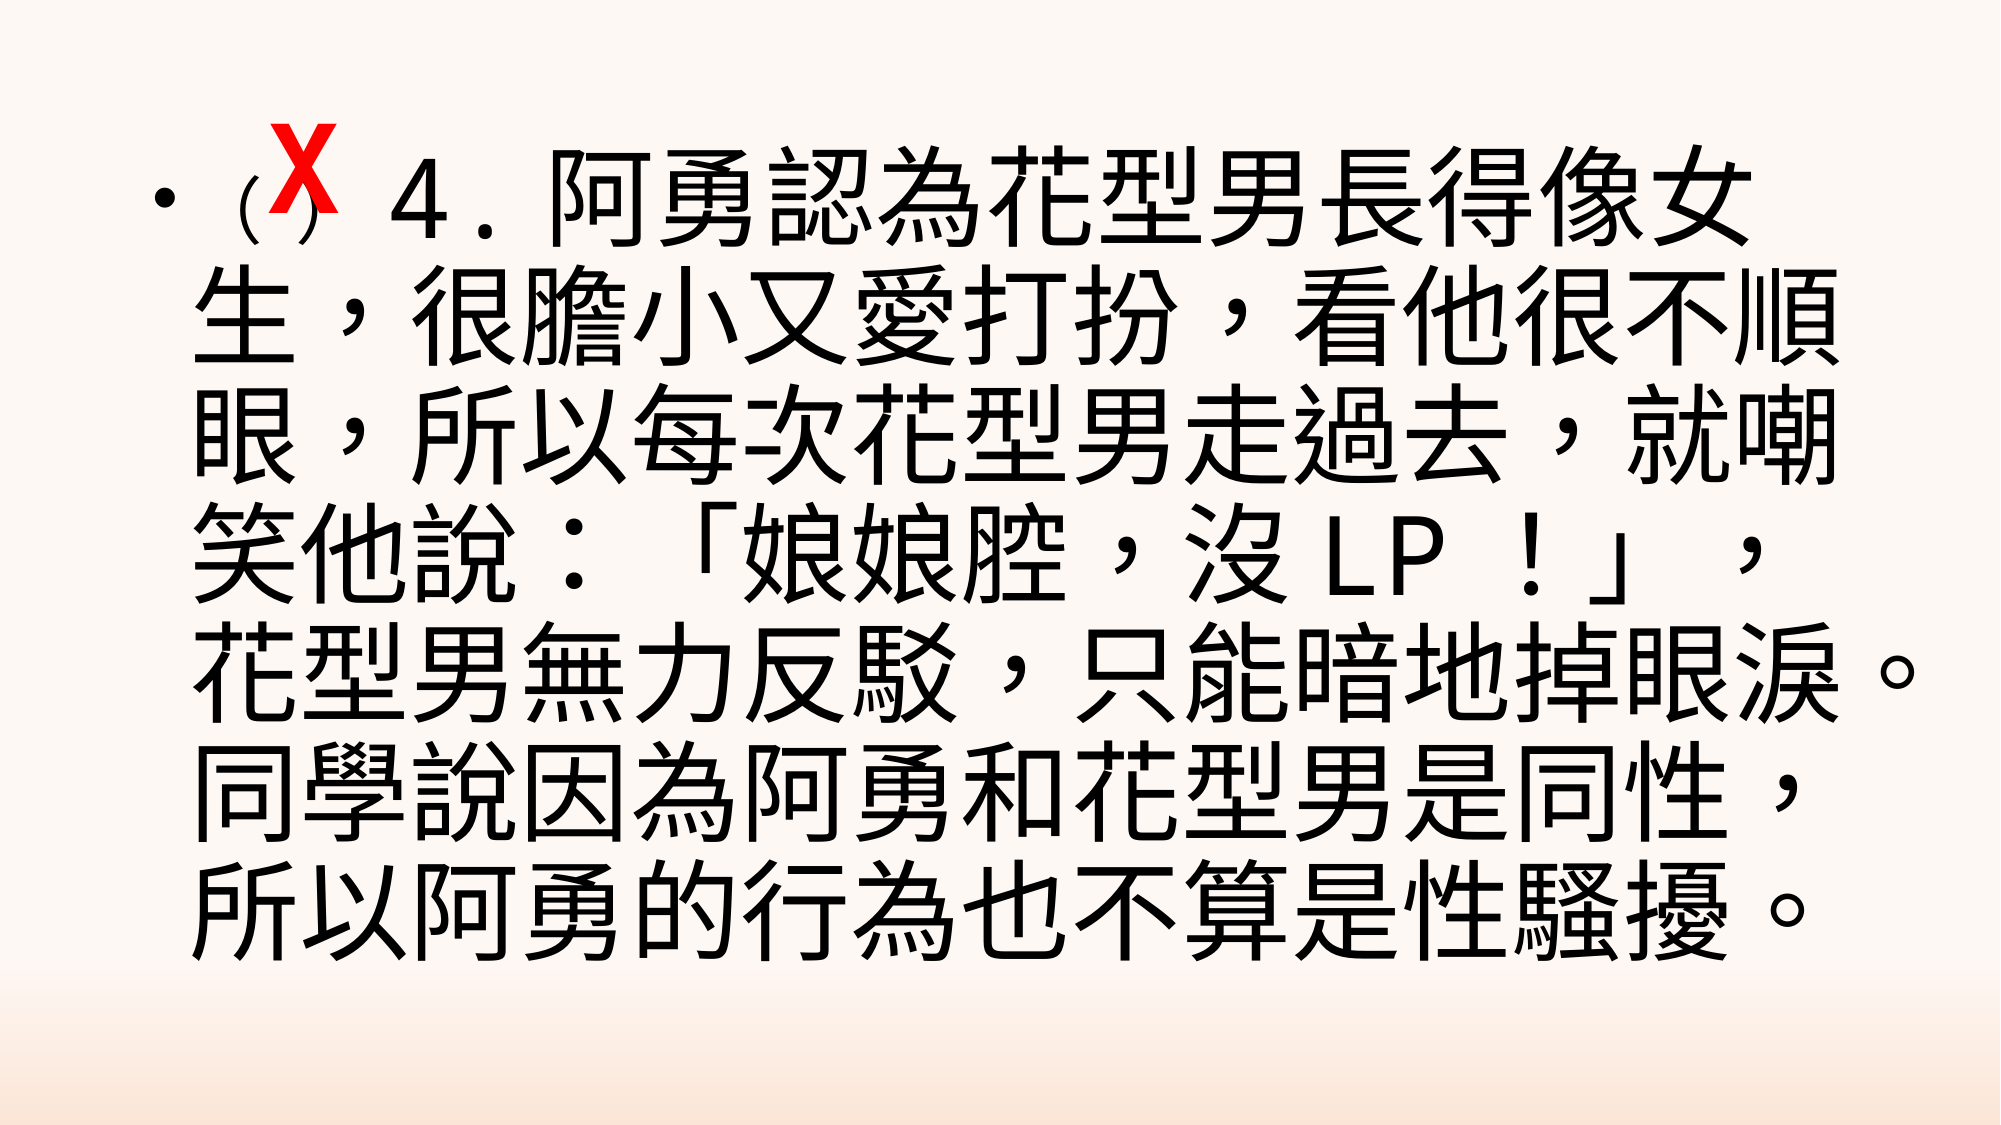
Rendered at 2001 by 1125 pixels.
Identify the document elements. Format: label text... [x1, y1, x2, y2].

text_box X [251, 81, 378, 247]
list （ ）4.阿勇認為花型男長得像女生，很膽小又愛打扮，看他很不順眼，所以每次花型男走過去，就嘲笑他說：「娘娘腔，沒LP！」，花型男無力反駁，只能暗地掉眼淚。同學說因為阿勇和花型男是同性，所以阿勇的行為也不算是性騷擾。 [137, 27, 1863, 1014]
